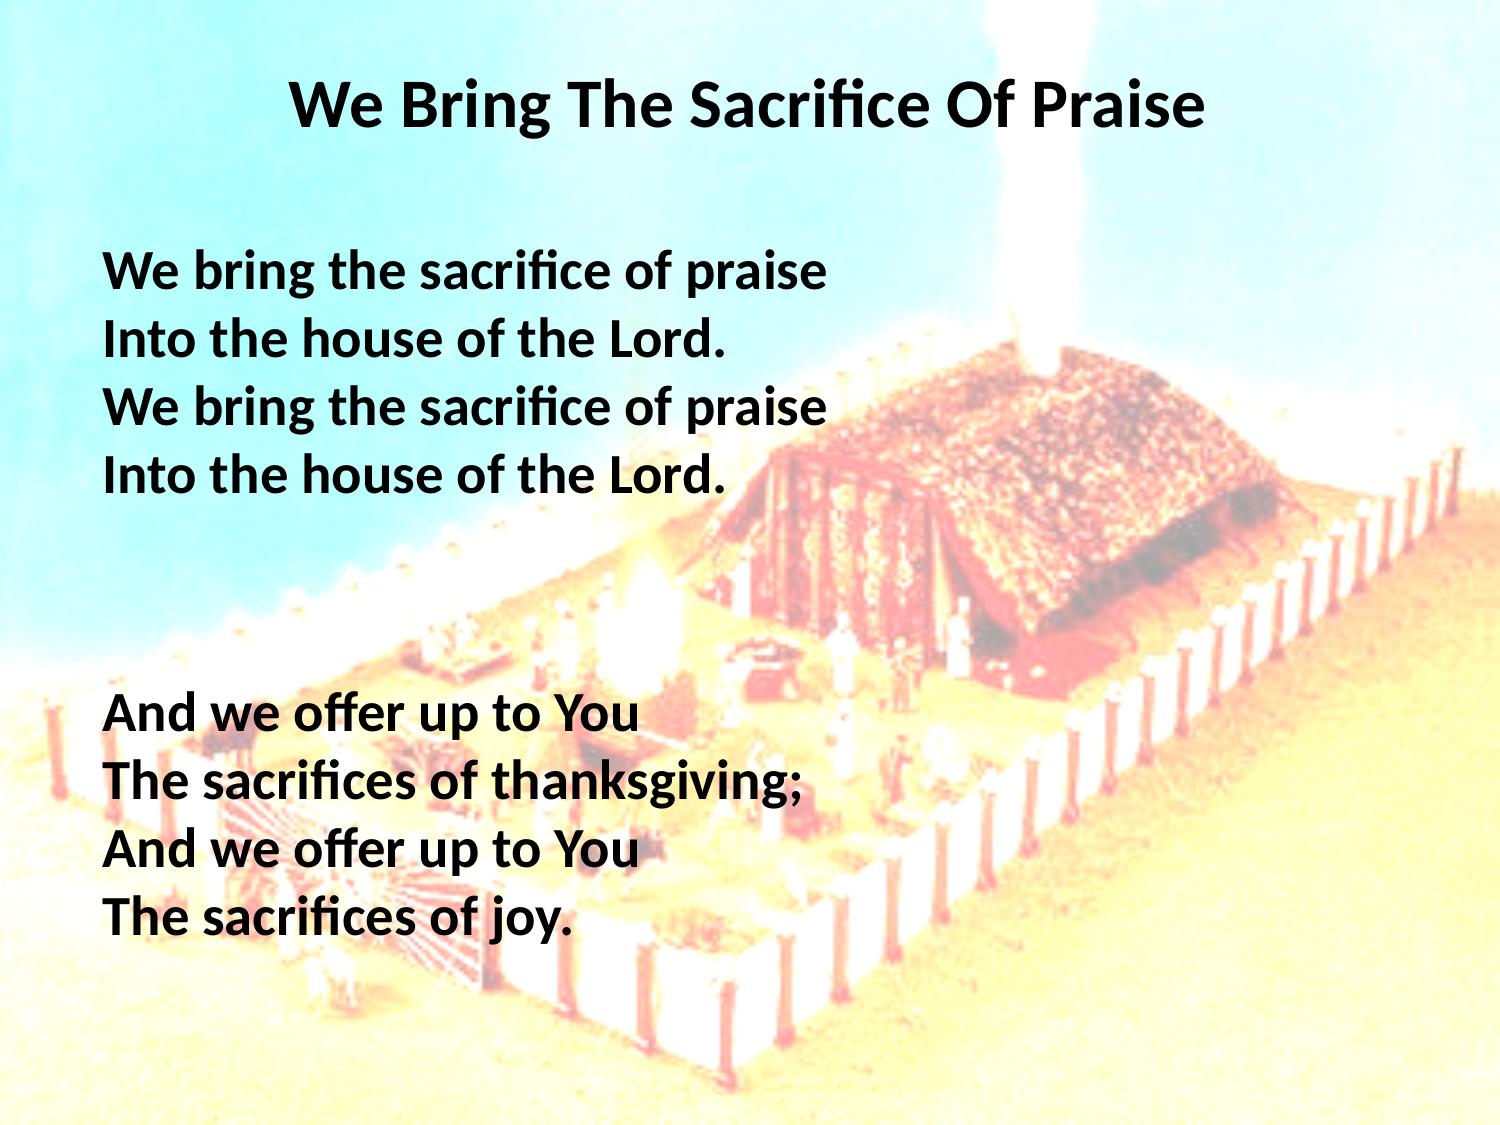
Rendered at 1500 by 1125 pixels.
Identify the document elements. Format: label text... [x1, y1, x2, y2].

subtitle We bring the sacrifice of praise Into the house of the Lord. We bring the sacrifice of praise Into the house of the Lord. And we offer up to You The sacrifices of thanksgiving; And we offer up to You The sacrifices of joy. [87, 224, 950, 963]
title We Bring The Sacrifice Of Praise [187, 50, 1325, 150]
